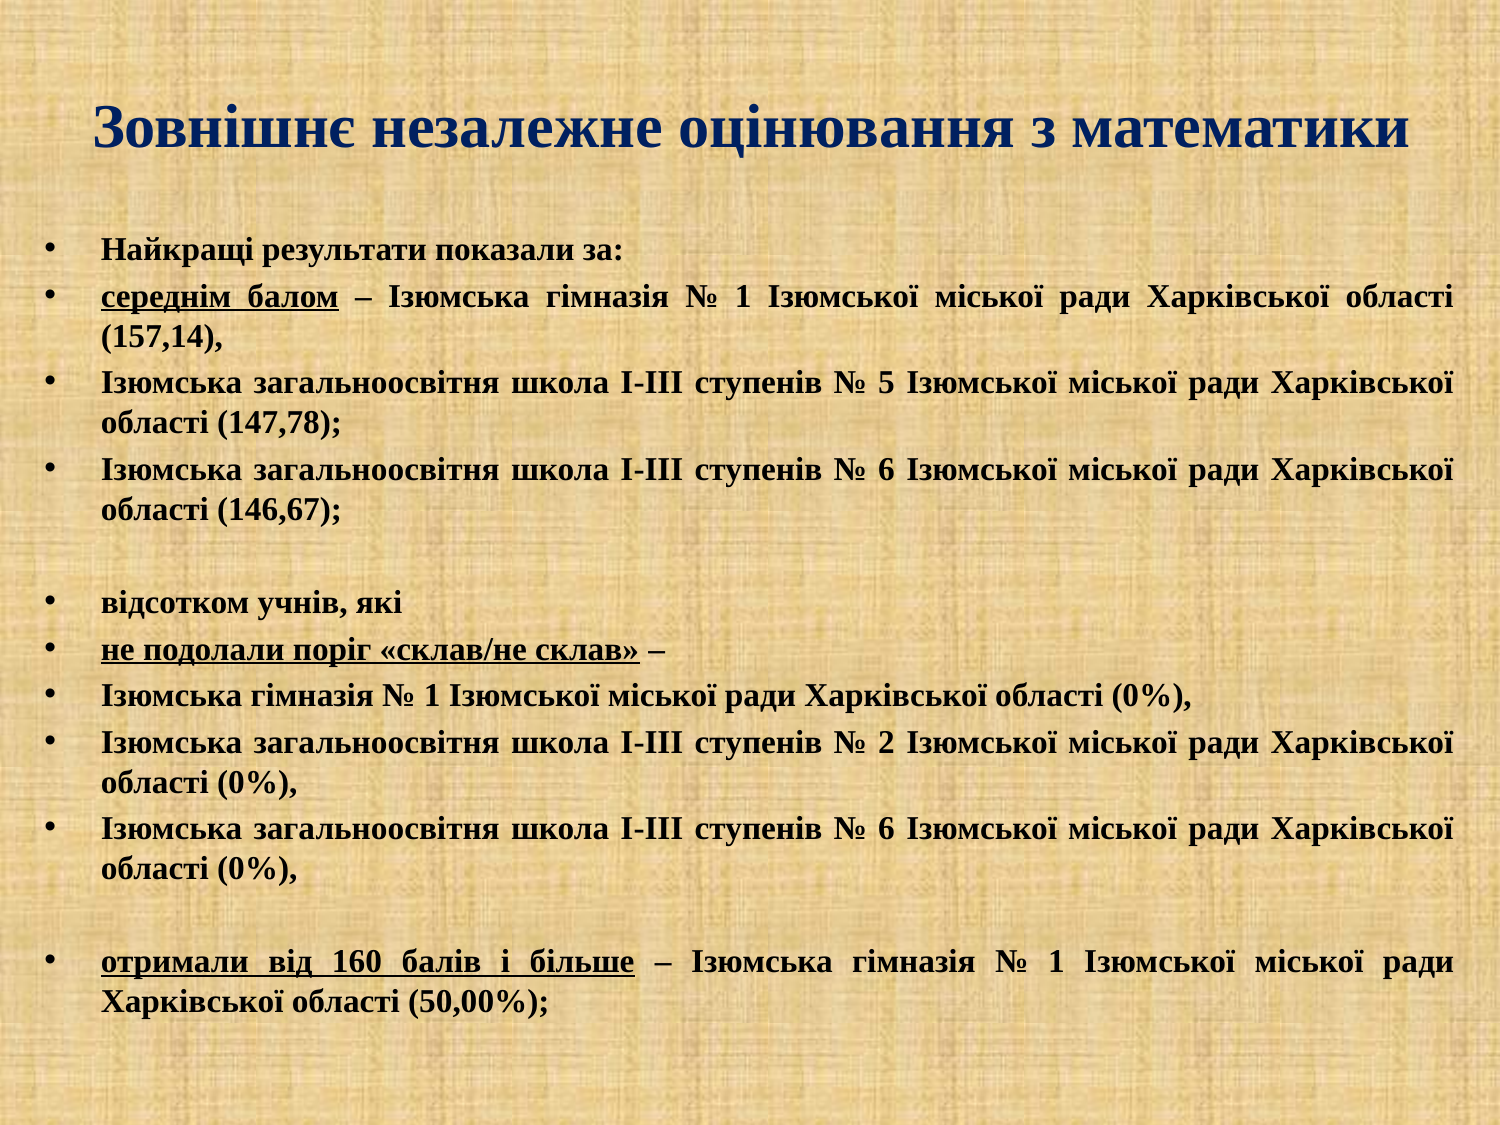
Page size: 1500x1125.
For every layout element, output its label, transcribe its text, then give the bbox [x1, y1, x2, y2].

list Найкращі результати показали за: середнім балом – Ізюмська гімназія № 1 Ізюмської міської ради Харківської області (157,14), Ізюмська загальноосвітня школа I-III ступенів № 5 Ізюмської міської ради Харківської області (147,78); Ізюмська загальноосвітня школа I-III ступенів № 6 Ізюмської міської ради Харківської області (146,67); відсотком учнів, які не подолали поріг «склав/не склав» – Ізюмська гімназія № 1 Ізюмської міської ради Харківської області (0%), Ізюмська загальноосвітня школа I-III ступенів № 2 Ізюмської міської ради Харківської області (0%), Ізюмська загальноосвітня школа I-III ступенів № 6 Ізюмської міської ради Харківської області (0%), отримали від 160 балів і більше – Ізюмська гімназія № 1 Ізюмської міської ради Харківської області (50,00%); [29, 219, 1471, 1071]
picture [0, 0, 1500, 1125]
title Зовнішнє незалежне оцінювання з математики [76, 66, 1427, 219]
